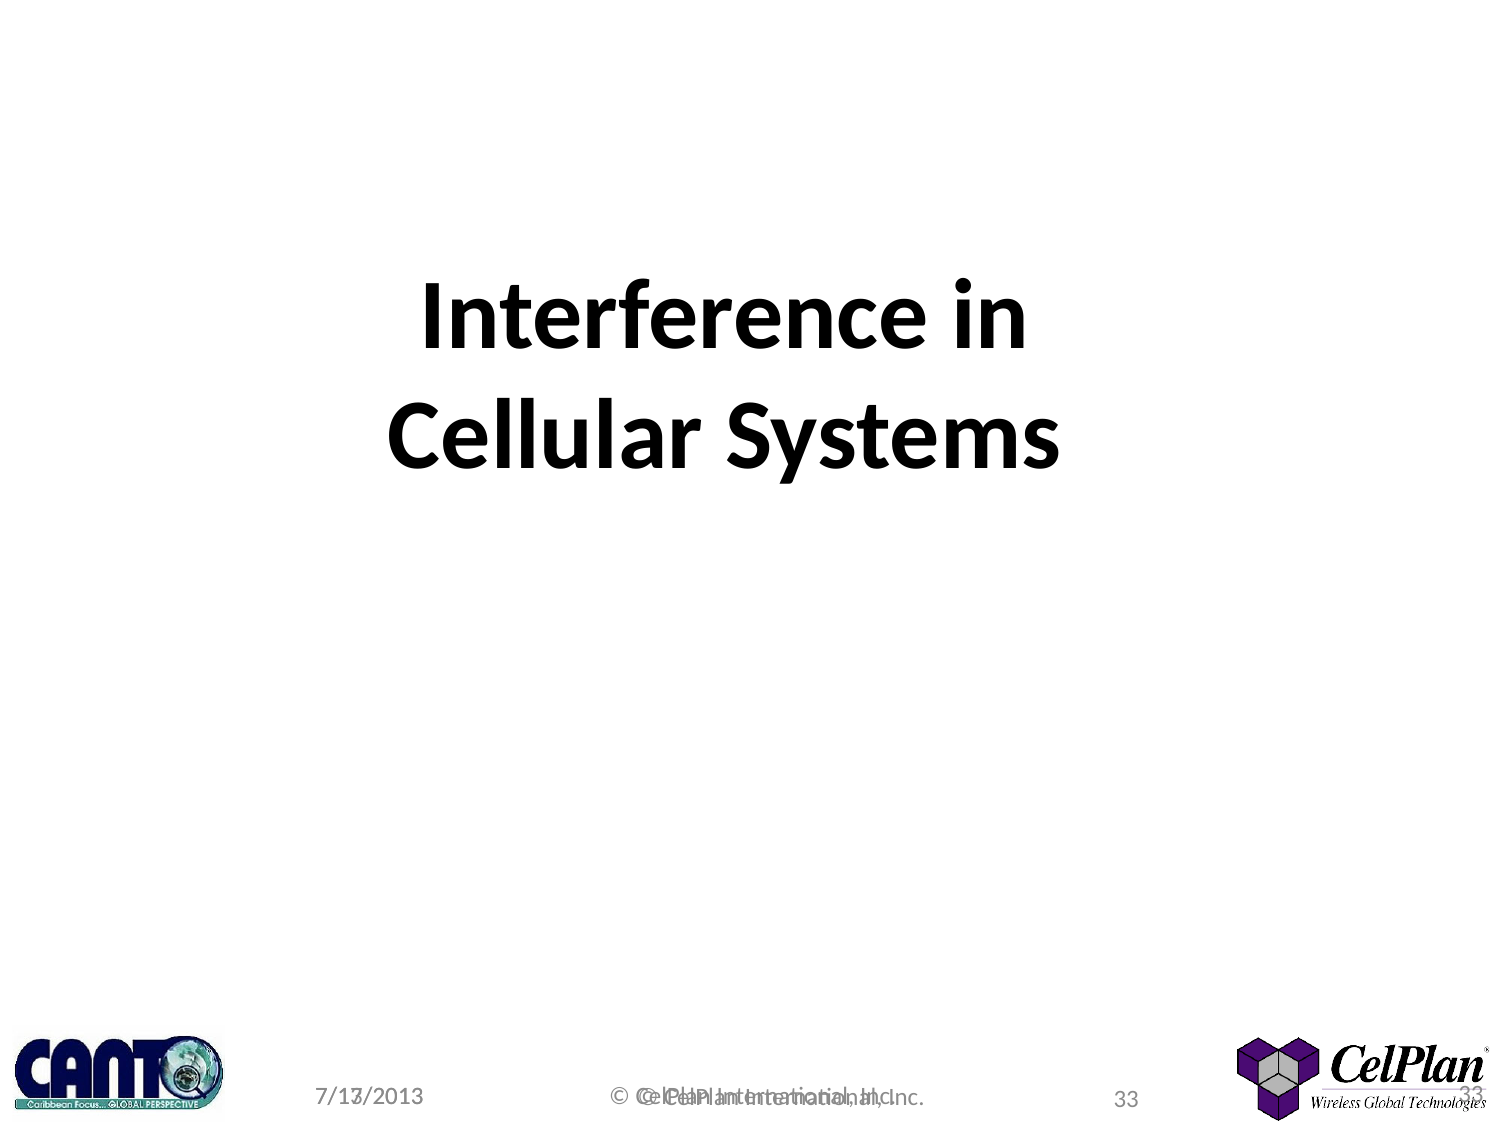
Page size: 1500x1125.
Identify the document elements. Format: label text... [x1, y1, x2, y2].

footer © CelPlan International, Inc. [518, 1065, 988, 1125]
picture [1237, 1037, 1490, 1121]
title Interference in Cellular Systems [87, 174, 1363, 563]
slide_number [300, 1065, 450, 1125]
picture [12, 1025, 225, 1122]
slide_number 33 [1423, 1062, 1499, 1123]
